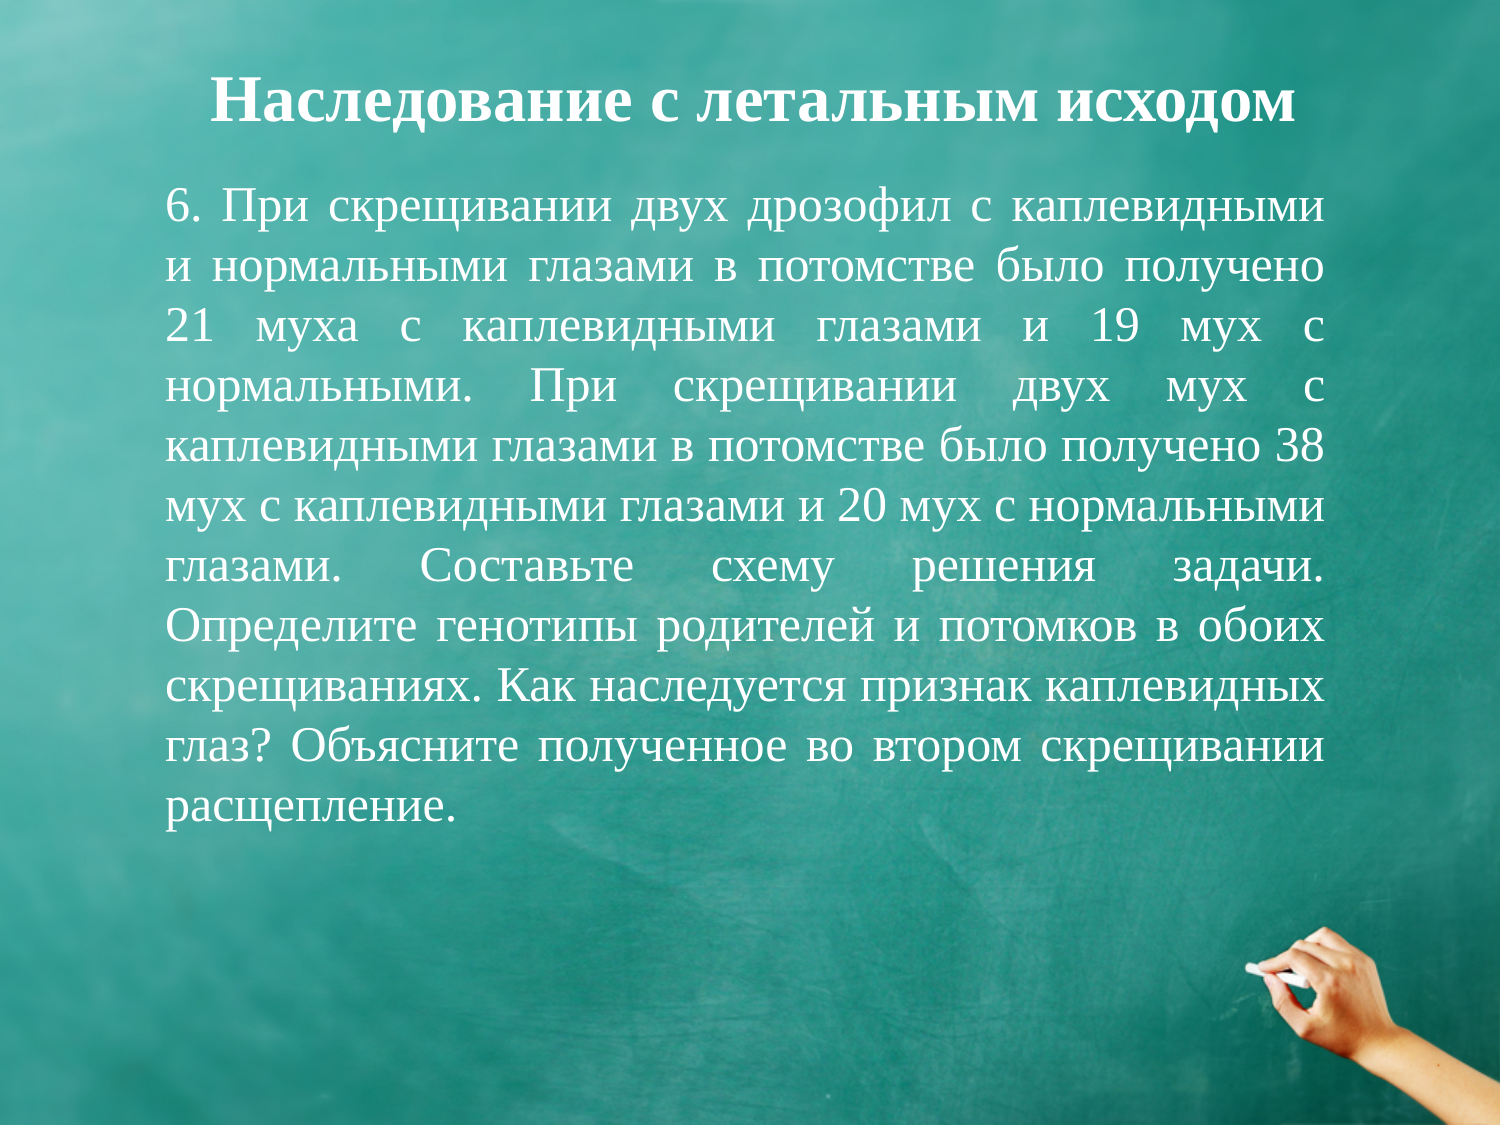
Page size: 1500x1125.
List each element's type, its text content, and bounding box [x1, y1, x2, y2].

title Наследование с летальным исходом [38, 35, 1471, 154]
list 6. При скрещивании двух дрозофил с каплевидными и нормальными глазами в потомстве было получено 21 муха с каплевидными глазами и 19 мух с нормальными. При скрещивании двух мух с каплевидными глазами в потомстве было получено 38 мух с каплевидными глазами и 20 мух с нормальными глазами. Составьте схему решения задачи. Определите генотипы родителей и потомков в обоих скрещиваниях. Как наследуется признак каплевидных глаз? Объясните полученное во втором скрещивании расщепление. [93, 163, 1341, 865]
picture [0, 0, 1500, 1125]
